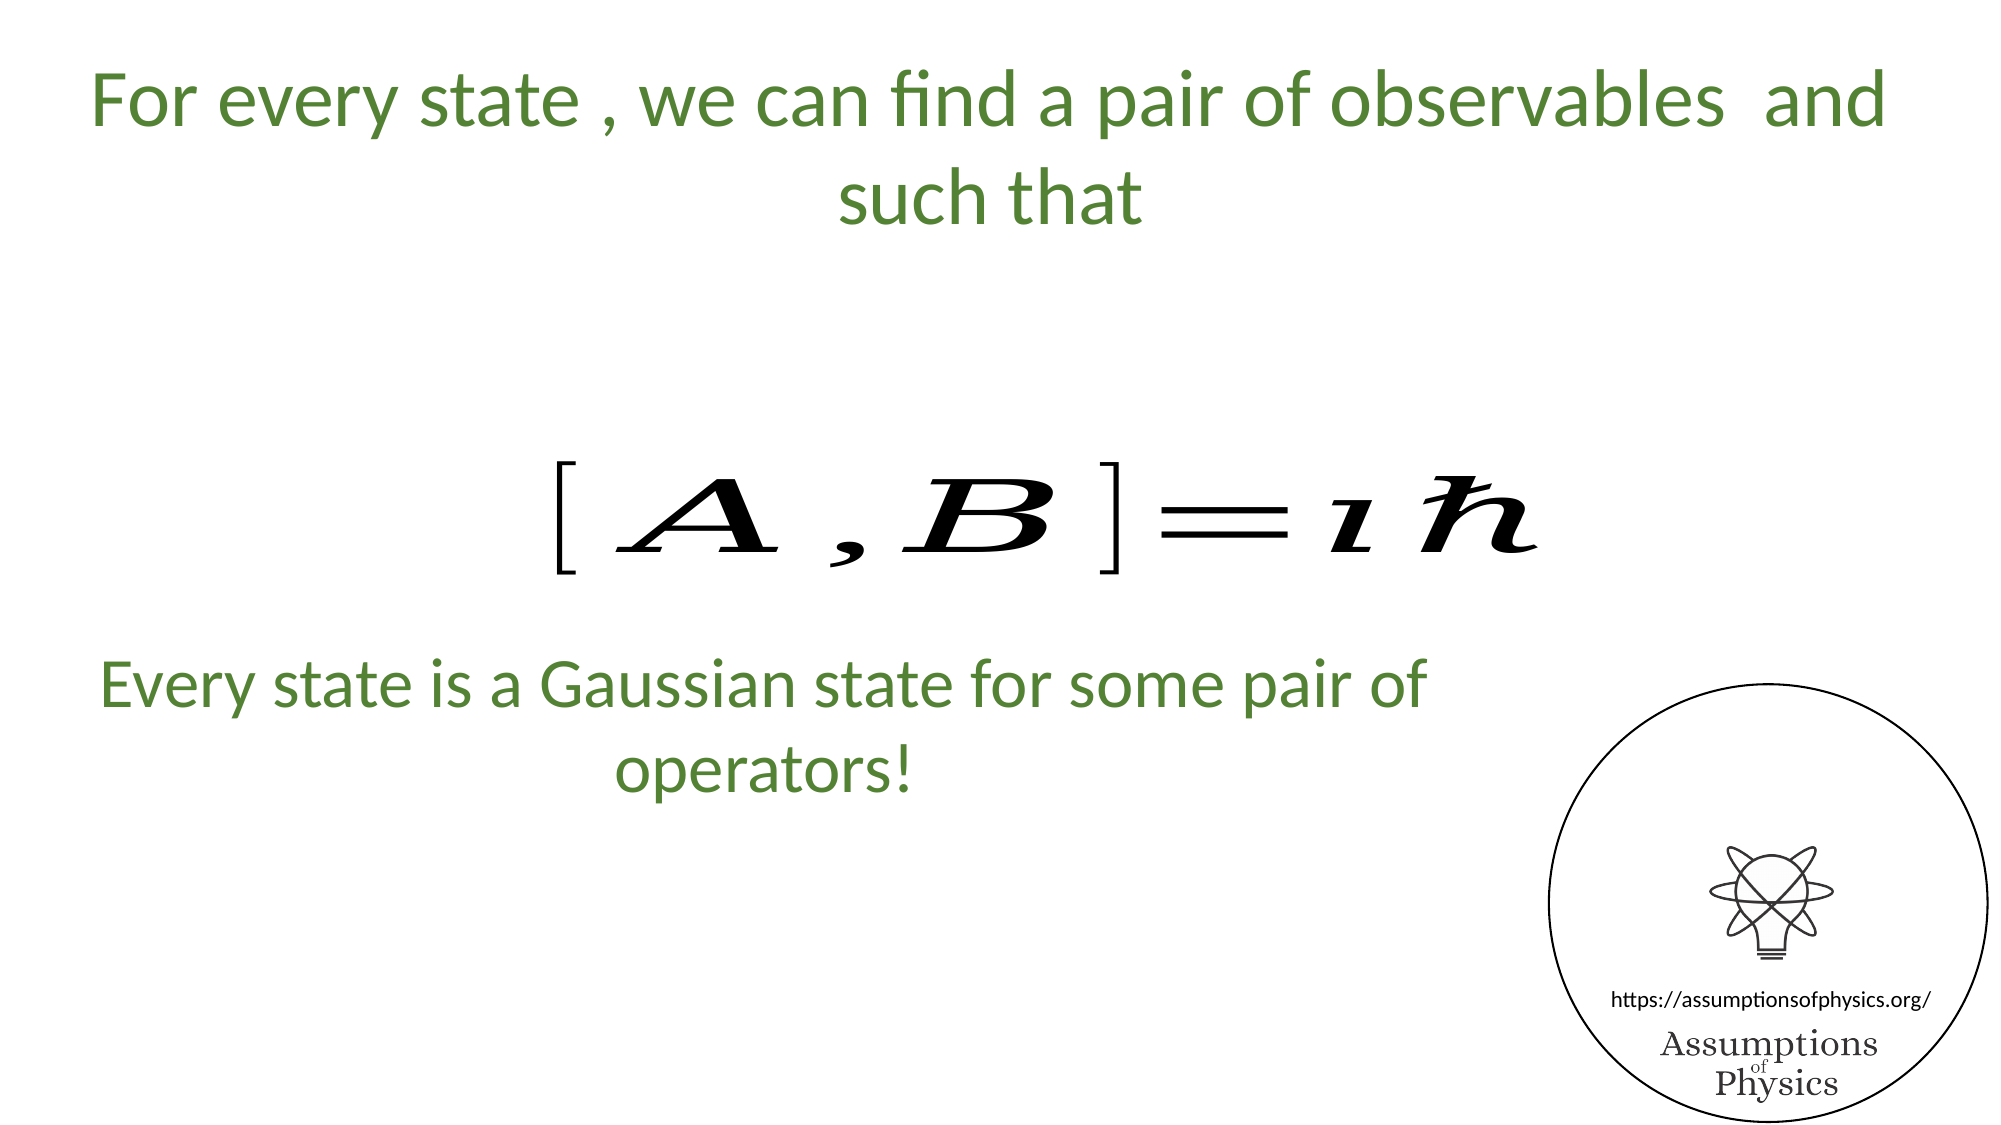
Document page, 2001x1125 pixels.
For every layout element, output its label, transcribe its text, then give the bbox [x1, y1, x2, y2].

picture [1660, 1029, 1877, 1103]
picture [1709, 846, 1834, 960]
text_box Every state is a Gaussian state for some pair of operators! [0, 628, 1530, 815]
